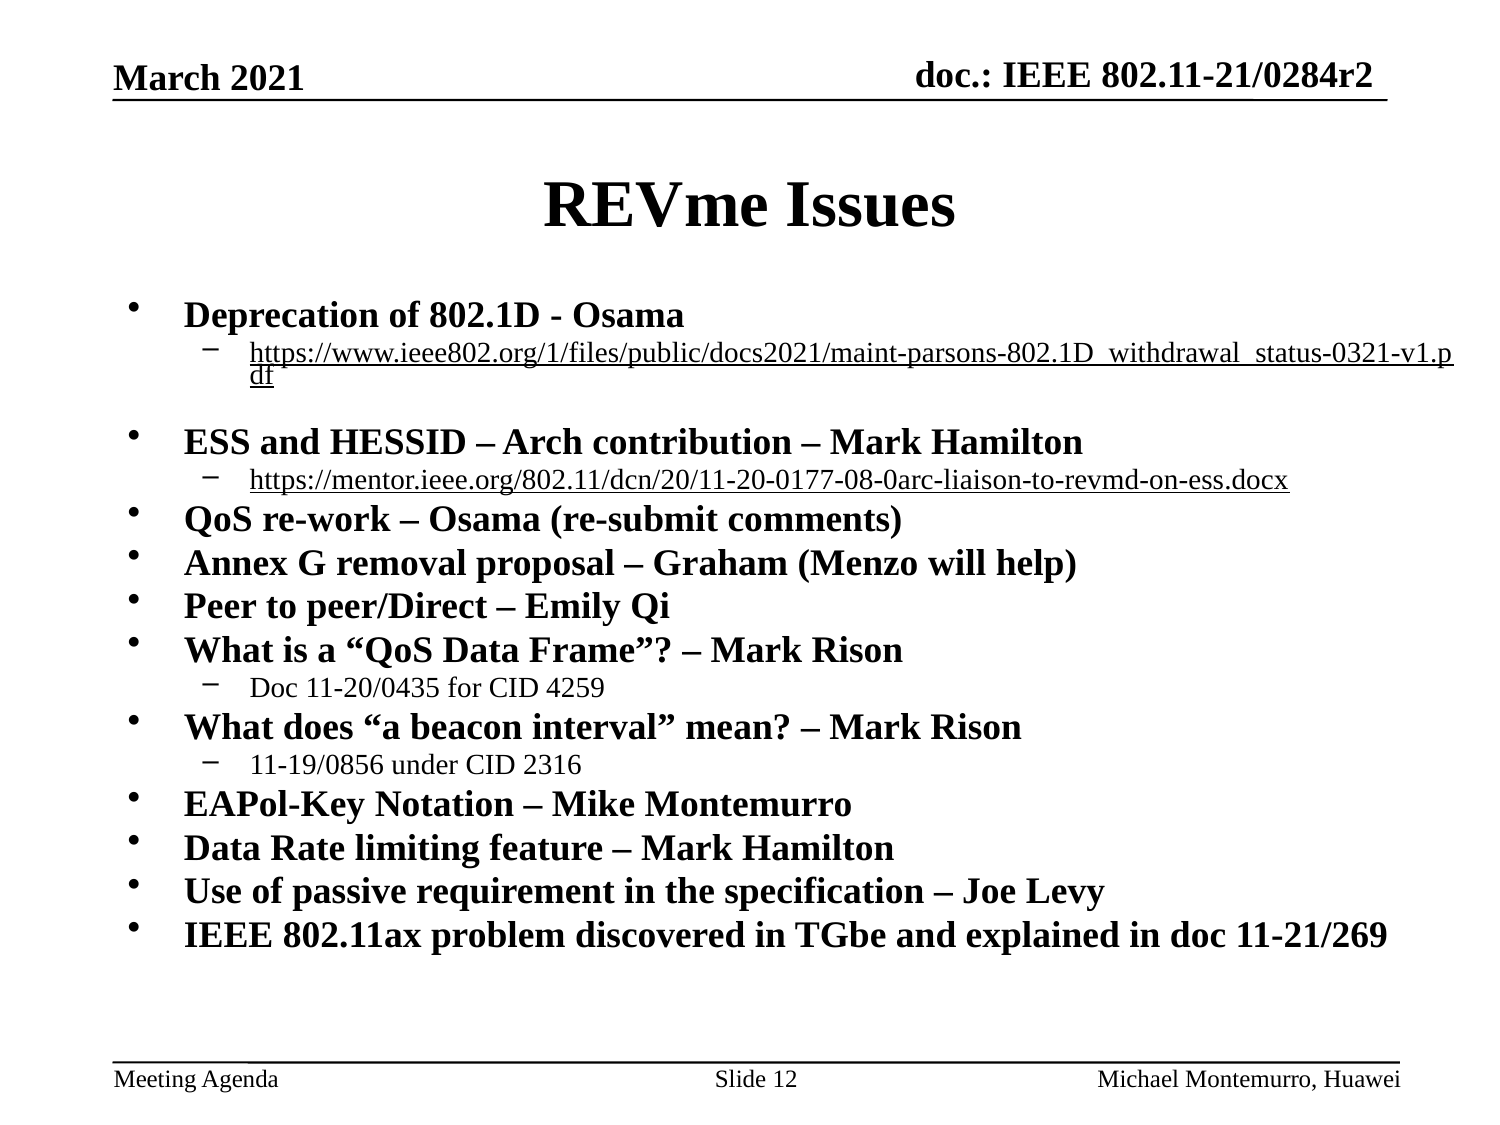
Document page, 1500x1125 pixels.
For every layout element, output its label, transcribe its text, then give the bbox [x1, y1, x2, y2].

footer Michael Montemurro, Huawei [949, 1061, 1402, 1093]
title REVme Issues [112, 112, 1388, 288]
list Deprecation of 802.1D - Osama https://www.ieee802.org/1/files/public/docs2021/maint-parsons-802.1D_withdrawal_status-0321-v1.pdf ESS and HESSID – Arch contribution – Mark Hamilton https://mentor.ieee.org/802.11/dcn/20/11-20-0177-08-0arc-liaison-to-revmd-on-ess.docx QoS re-work – Osama (re-submit comments) Annex G removal proposal – Graham (Menzo will help) Peer to peer/Direct – Emily Qi What is a “QoS Data Frame”? – Mark Rison Doc 11-20/0435 for CID 4259 What does “a beacon interval” mean? – Mark Rison 11-19/0856 under CID 2316 EAPol-Key Notation – Mike Montemurro Data Rate limiting feature – Mark Hamilton Use of passive requirement in the specification – Joe Levy IEEE 802.11ax problem discovered in TGbe and explained in doc 11-21/269 [112, 290, 1475, 1063]
slide_number Slide 12 [712, 1061, 800, 1093]
